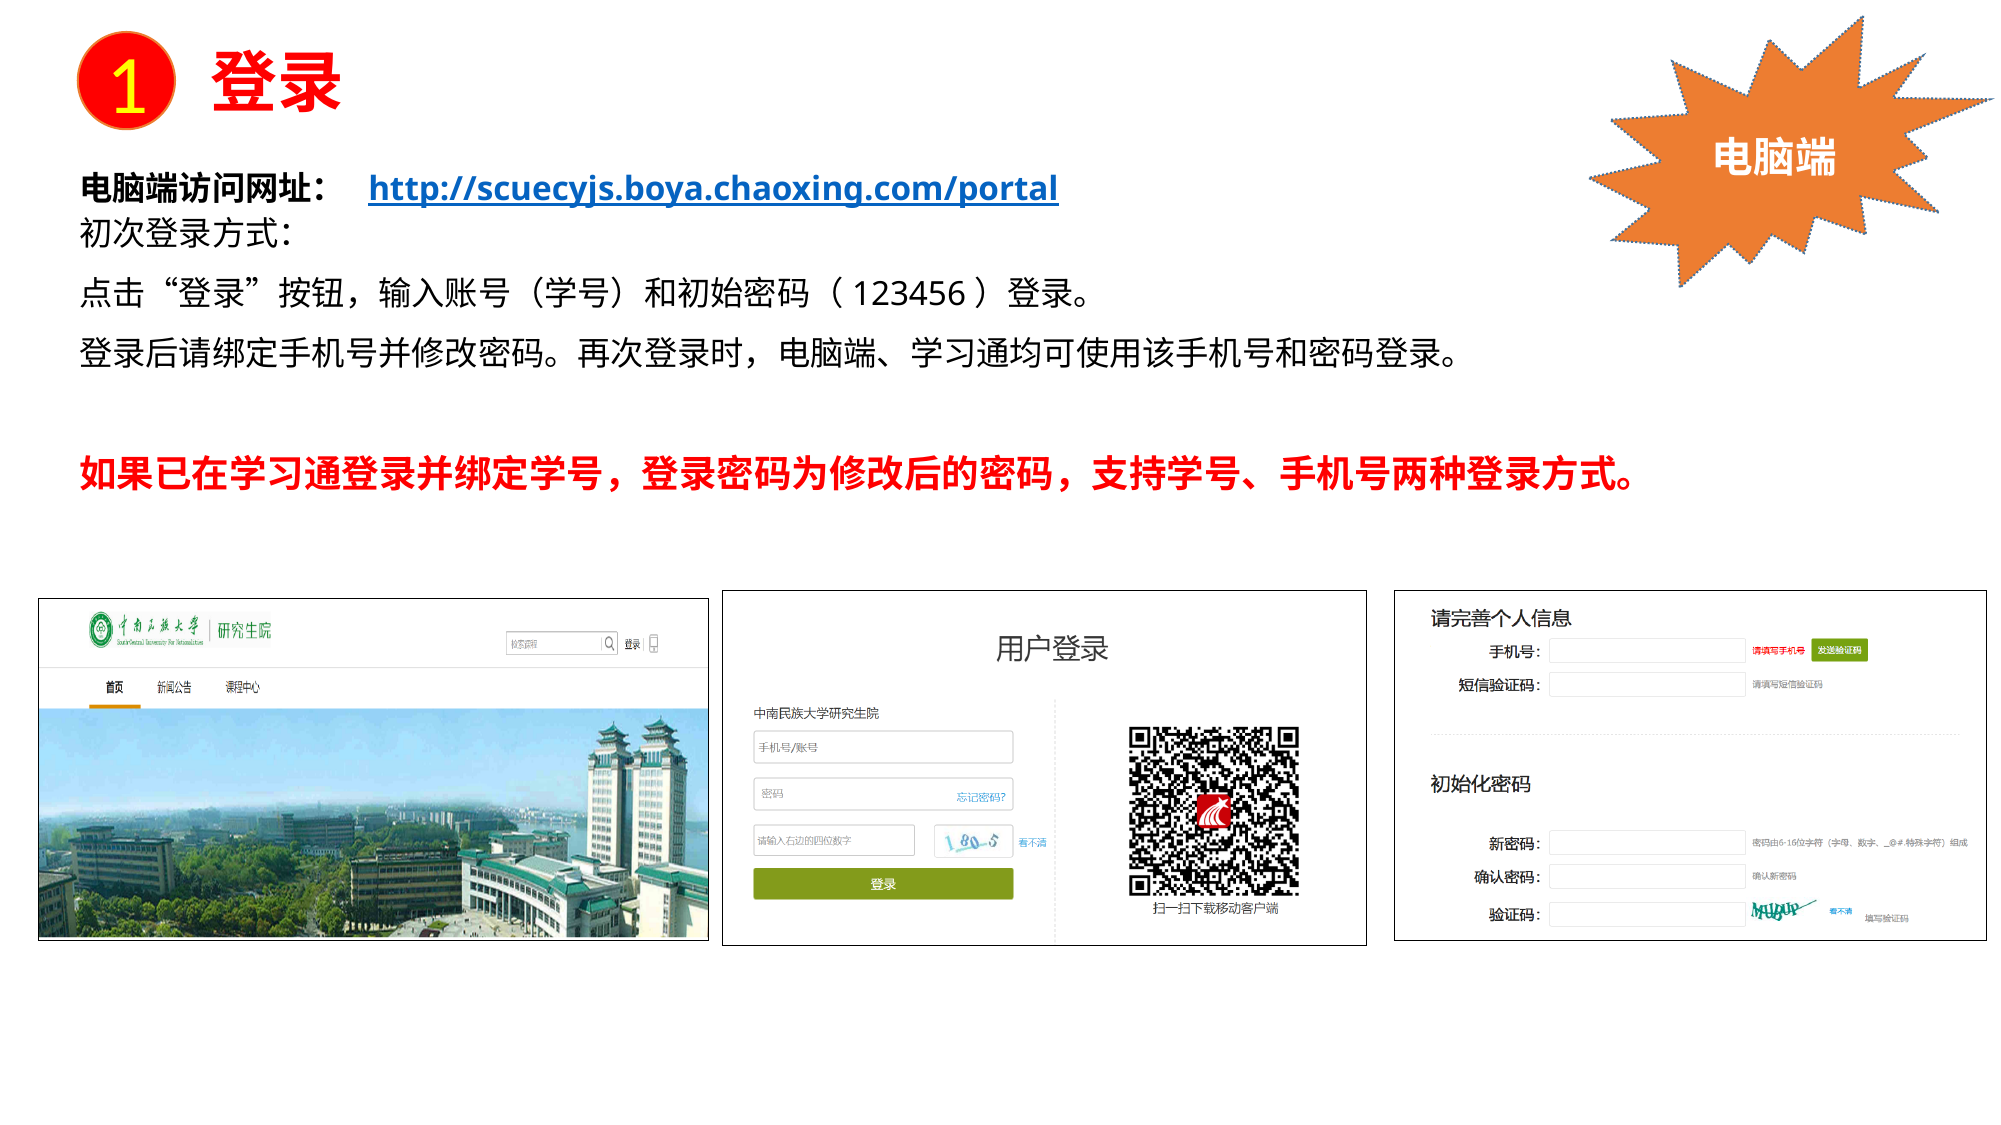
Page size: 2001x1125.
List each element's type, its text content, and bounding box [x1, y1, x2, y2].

text_box 登录 [195, 32, 359, 127]
picture [722, 590, 1367, 946]
picture [1394, 590, 1987, 941]
text_box 如果已在学习通登录并绑定学号，登录密码为修改后的密码，支持学号、手机号两种登录方式。 [64, 442, 1726, 503]
text_box 电脑端访问网址： http://scuecyjs.boya.chaoxing.com/portal 初次登录方式： 点击“登录”按钮，输入账号（学号）和初始密码（123456）登录。 登录后请绑定手机号并修改密码。再次登录时，电脑端、学习通均可使用该手机号和密码登录。 [64, 159, 1691, 380]
text_box 1 [76, 30, 177, 131]
picture [37, 598, 709, 941]
text_box 电脑端 [1588, 15, 1995, 288]
